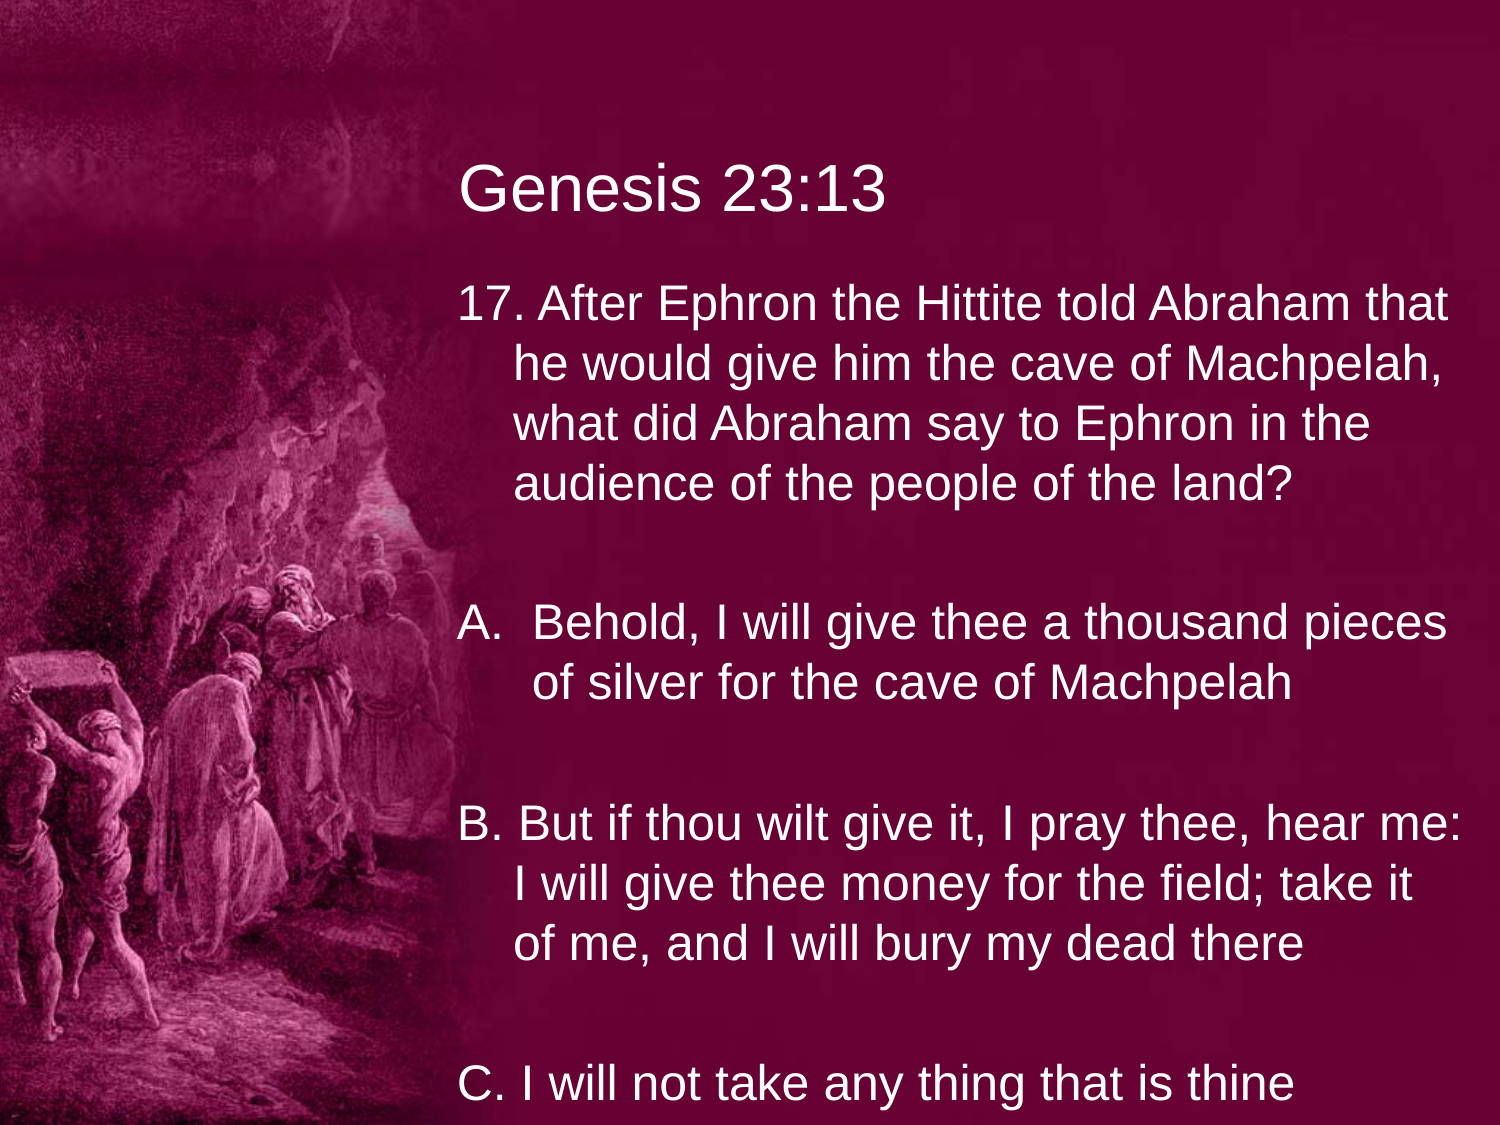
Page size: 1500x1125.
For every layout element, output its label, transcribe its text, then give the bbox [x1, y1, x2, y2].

title Genesis 23:13 [443, 44, 1480, 233]
picture [0, 0, 1500, 1125]
list 17. After Ephron the Hittite told Abraham that he would give him the cave of Machpelah, what did Abraham say to Ephron in the audience of the people of the land? Behold, I will give thee a thousand pieces of silver for the cave of Machpelah B. But if thou wilt give it, I pray thee, hear me: I will give thee money for the field; take it of me, and I will bury my dead there C. I will not take any thing that is thine [441, 262, 1480, 1006]
